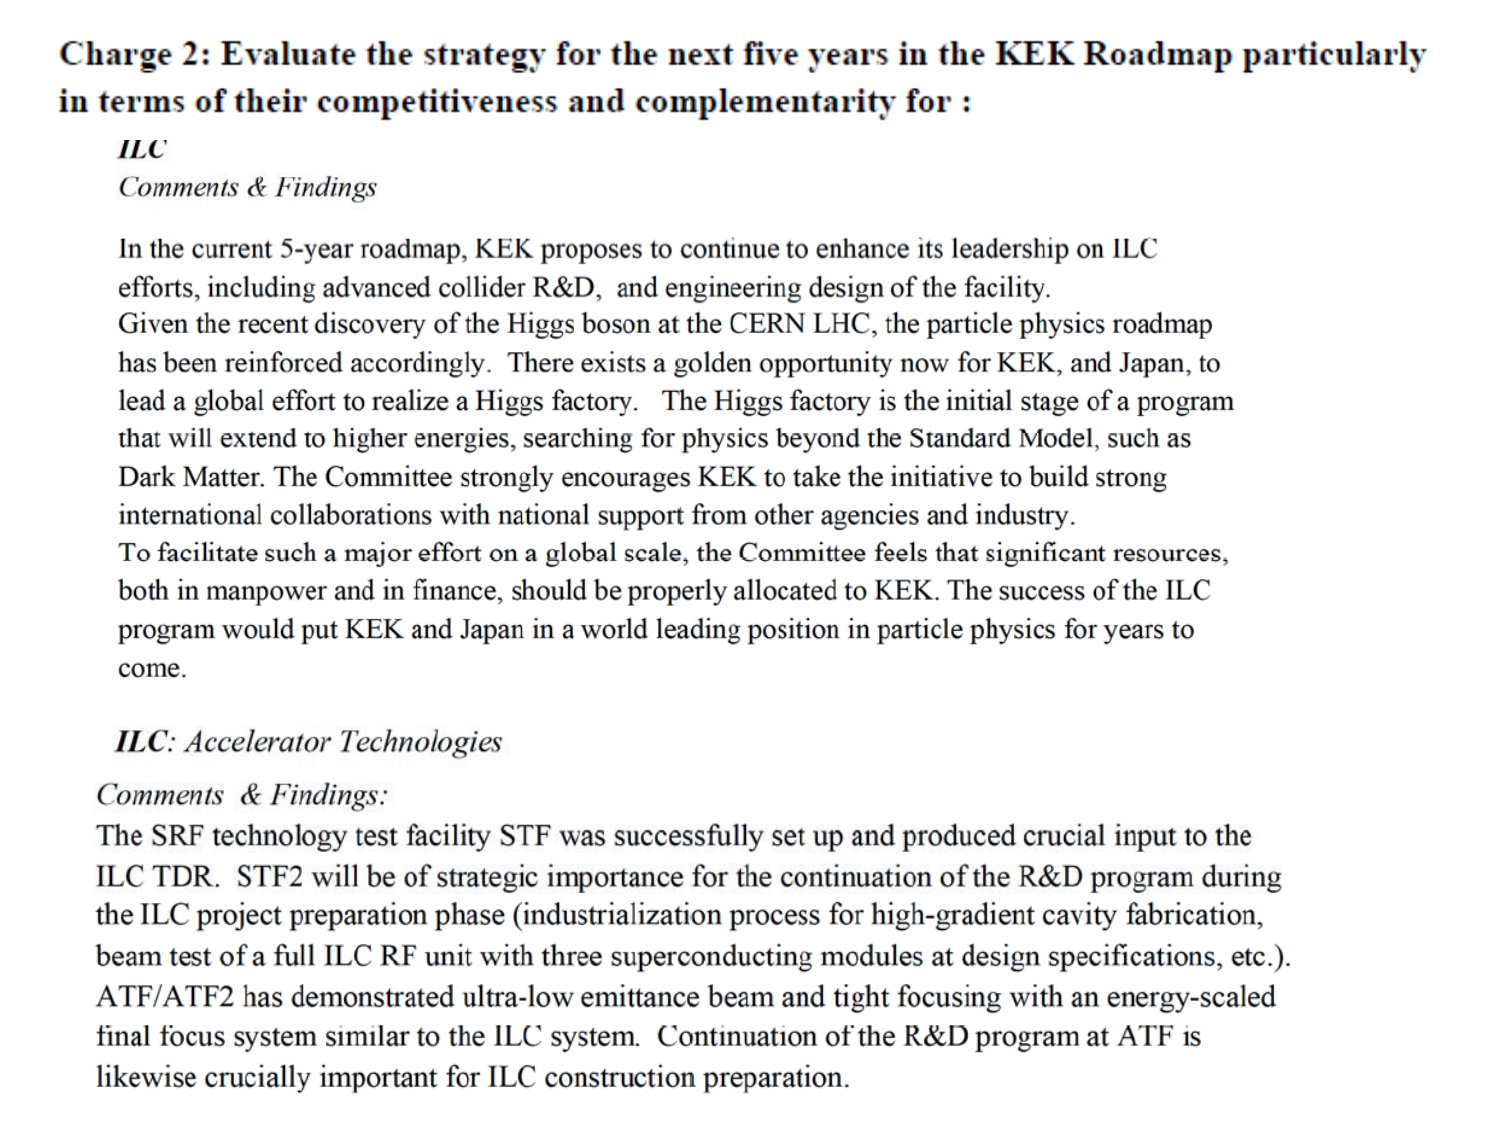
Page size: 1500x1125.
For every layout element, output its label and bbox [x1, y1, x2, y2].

text_box [88, 706, 1306, 1105]
picture [41, 22, 1476, 706]
